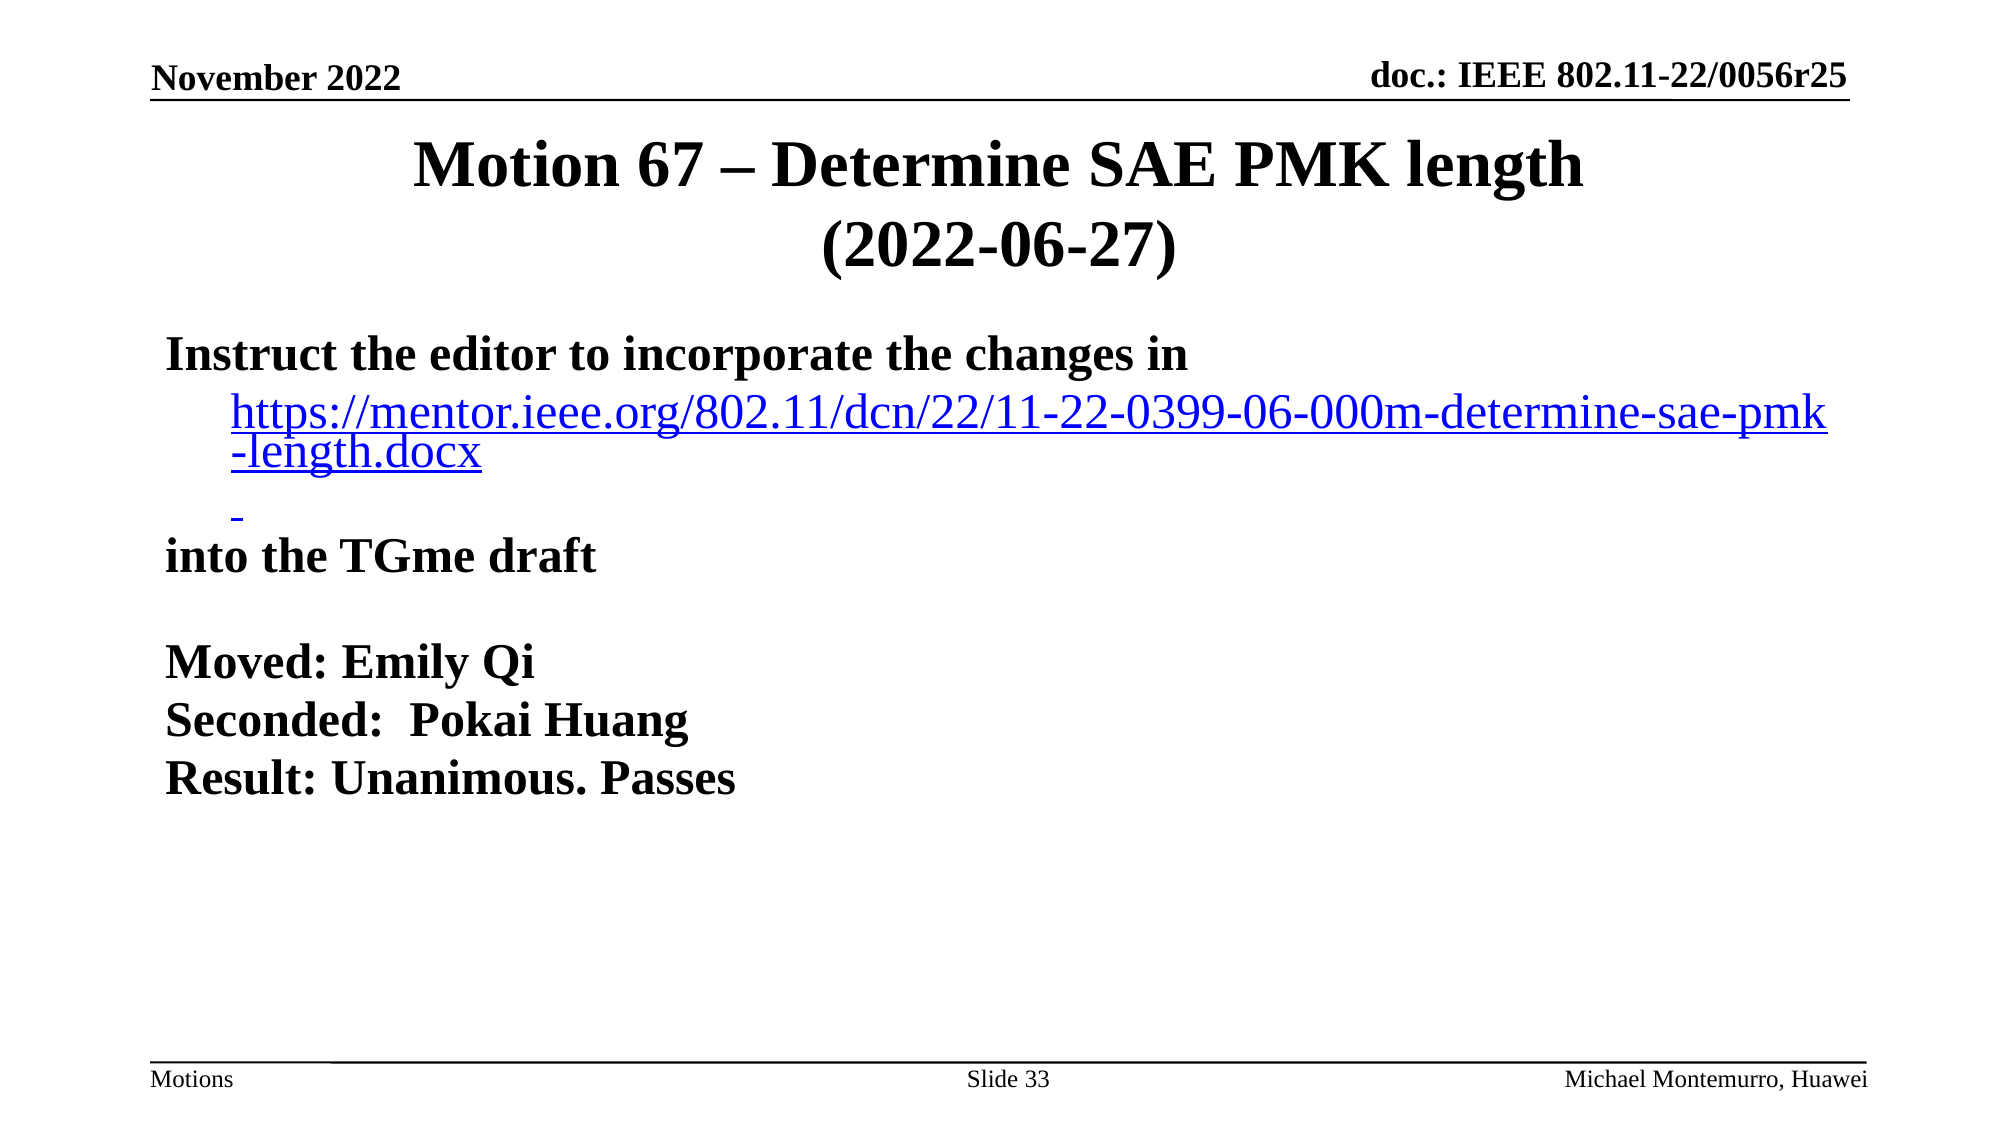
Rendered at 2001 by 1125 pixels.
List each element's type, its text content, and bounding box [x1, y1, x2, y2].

title Motion 67 – Determine SAE PMK length (2022-06-27) [150, 112, 1850, 288]
list Instruct the editor to incorporate the changes in https://mentor.ieee.org/802.11/dcn/22/11-22-0399-06-000m-determine-sae-pmk-length.docx into the TGme draft Moved: Emily Qi Seconded: Pokai Huang Result: Unanimous. Passes [150, 324, 1850, 1000]
slide_number Slide 33 [964, 1061, 1053, 1125]
footer Michael Montemurro, Huawei [1266, 1061, 1869, 1093]
